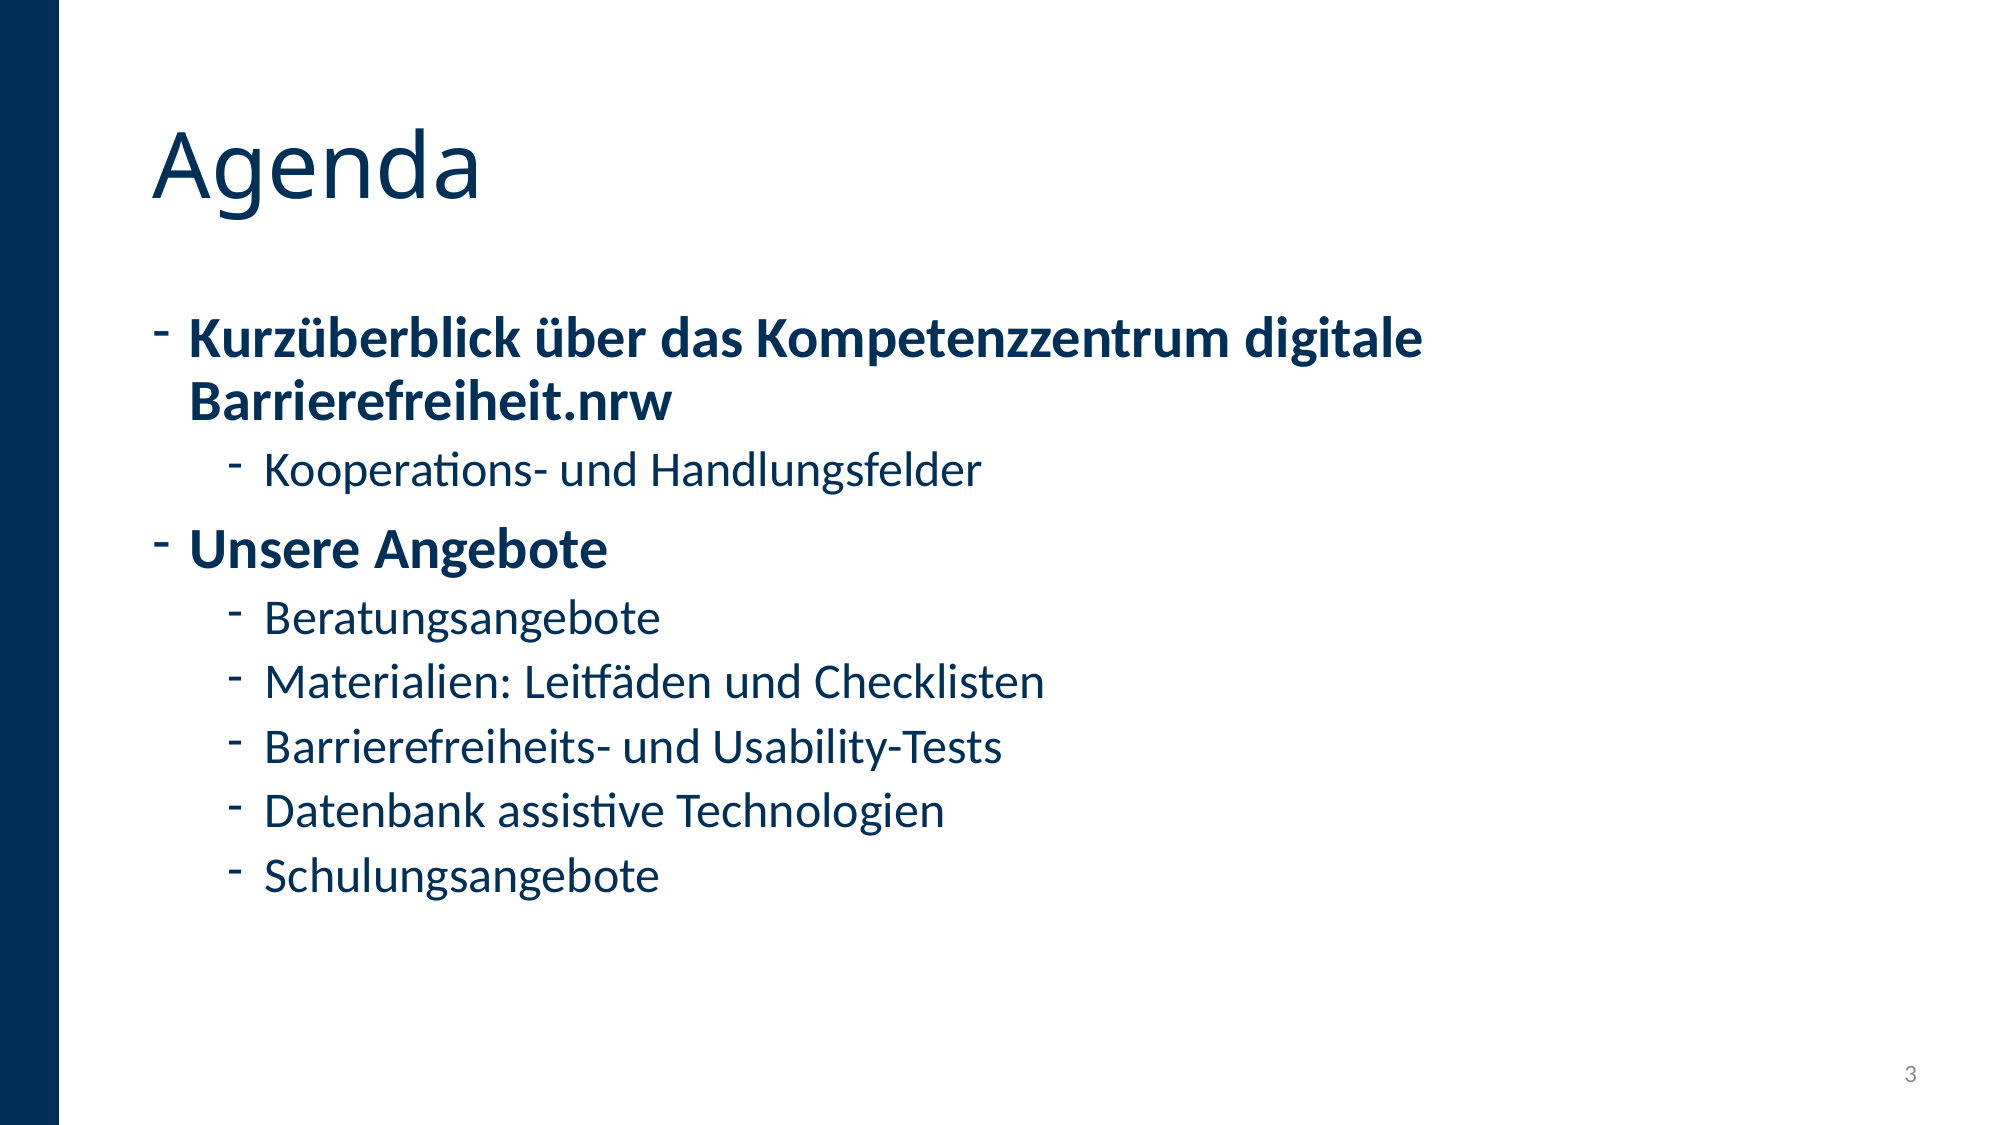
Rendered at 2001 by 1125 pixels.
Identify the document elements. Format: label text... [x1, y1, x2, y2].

list Kurzüberblick über das Kompetenzzentrum digitale Barrierefreiheit.nrw Kooperations- und Handlungsfelder Unsere Angebote Beratungsangebote Materialien: Leitfäden und Checklisten Barrierefreiheits- und Usability-Tests Datenbank assistive Technologien Schulungsangebote [137, 299, 1933, 1014]
slide_number 3 [1482, 1042, 1933, 1103]
title Agenda [137, 59, 1933, 278]
